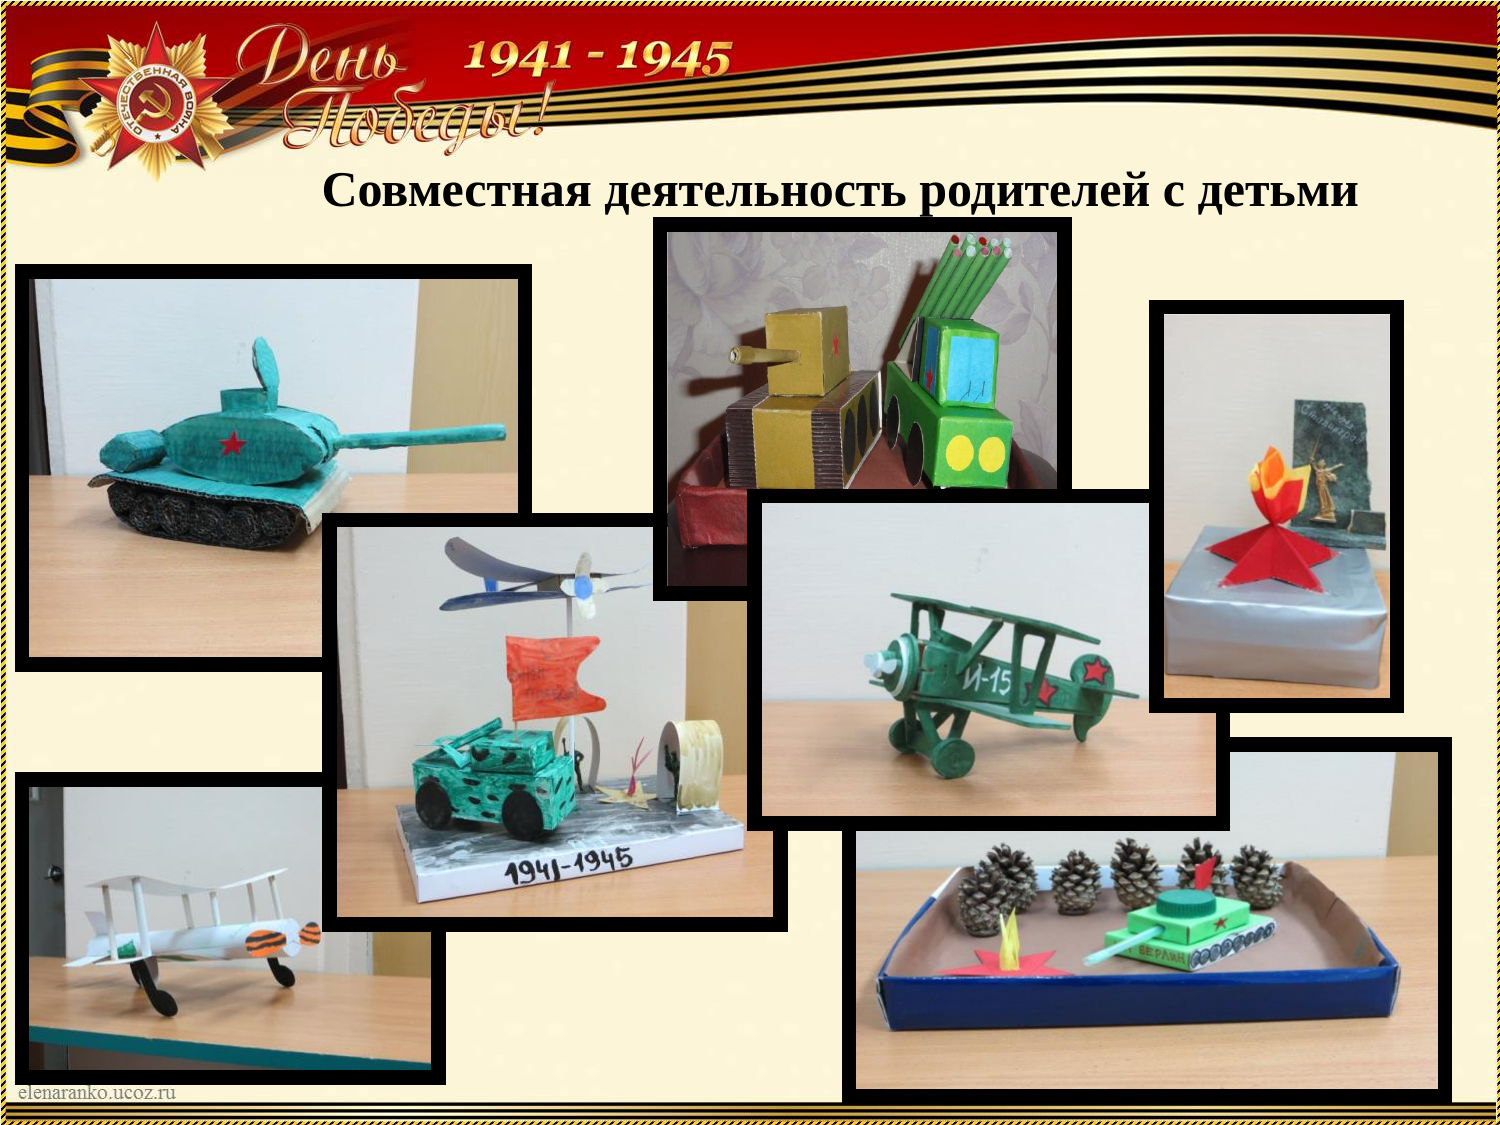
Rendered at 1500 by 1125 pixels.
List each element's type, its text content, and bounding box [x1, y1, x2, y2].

text_box Совместная деятельность родителей с детьми [306, 148, 1375, 224]
picture [0, 0, 1500, 1125]
